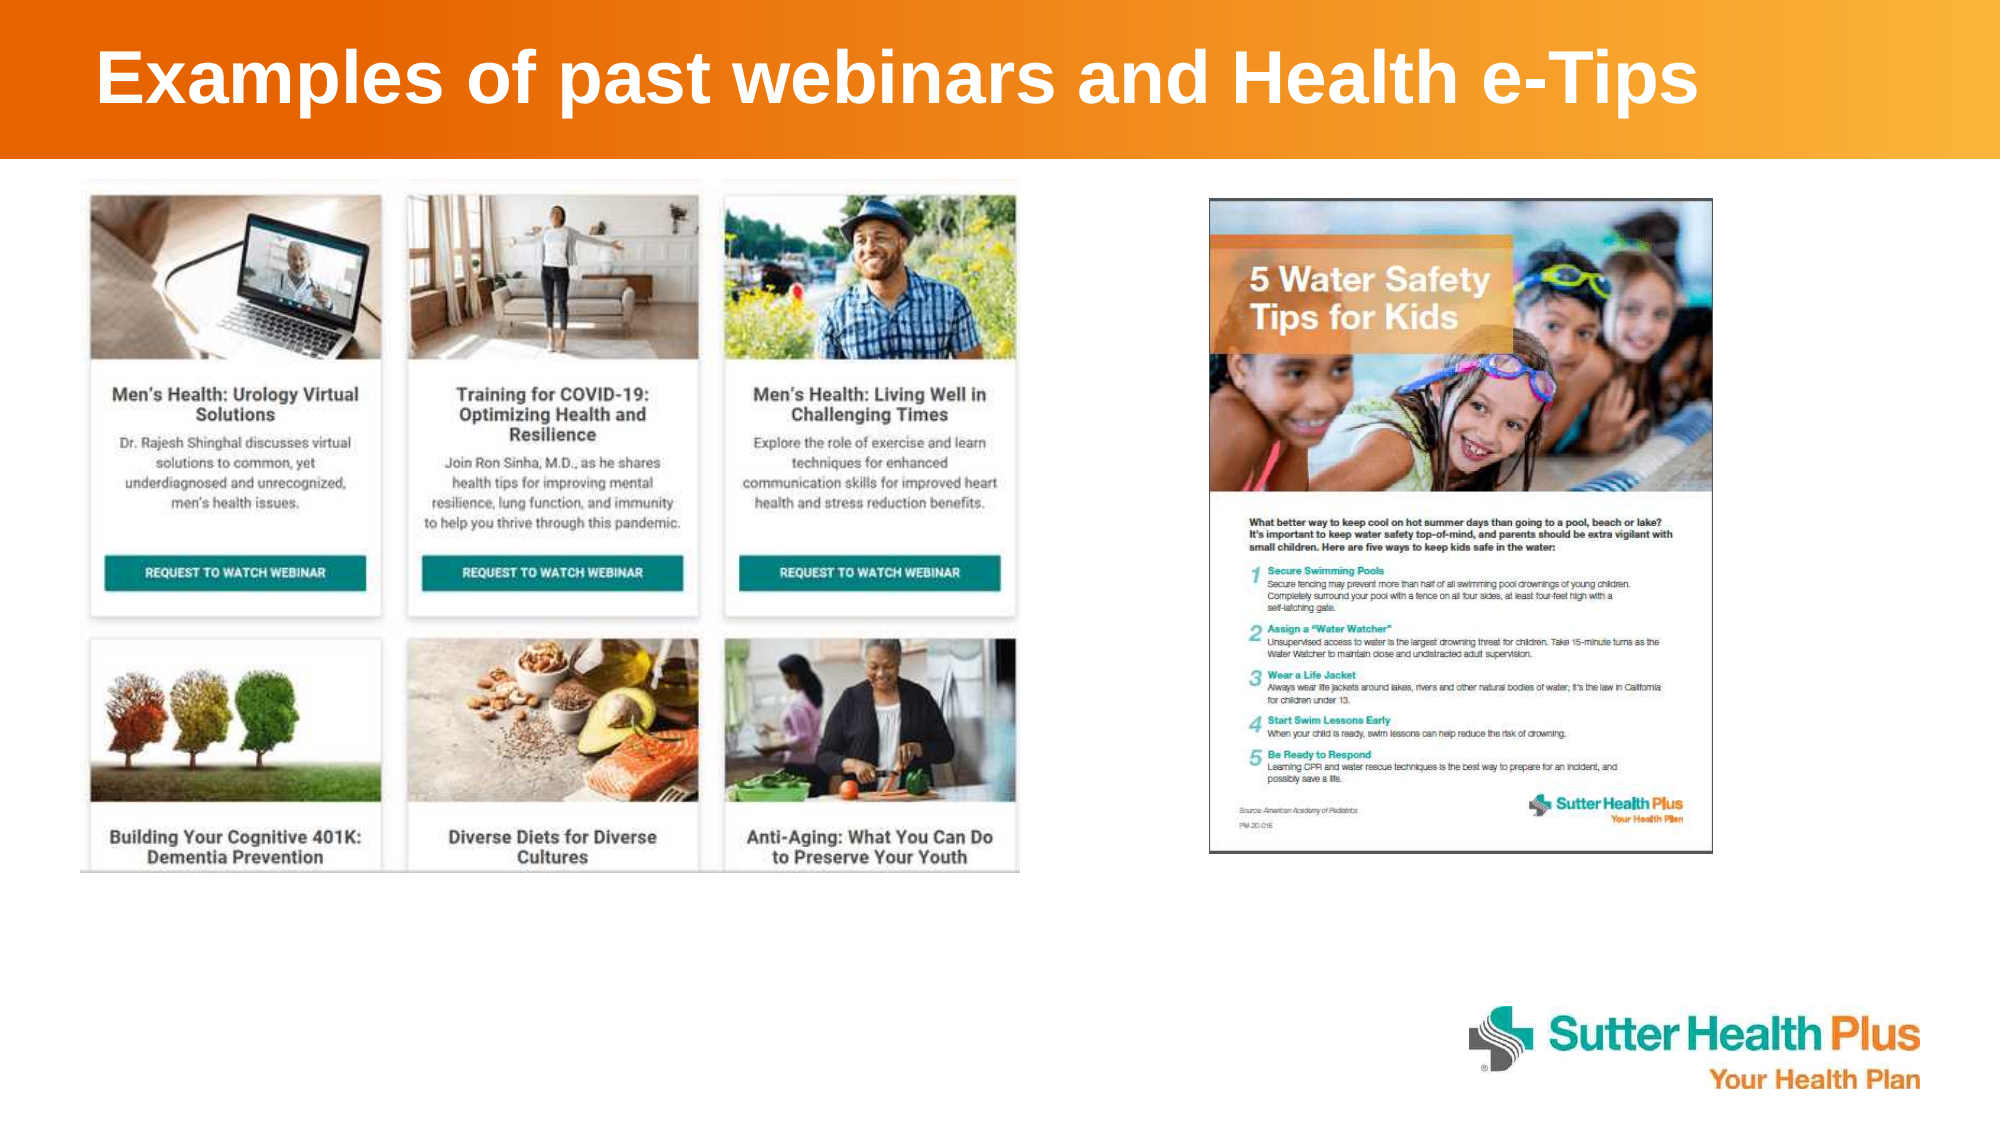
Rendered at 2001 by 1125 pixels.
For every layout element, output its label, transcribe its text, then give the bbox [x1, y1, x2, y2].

title Examples of past webinars and Health e-Tips [80, 0, 1920, 159]
picture [1469, 1006, 1920, 1089]
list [80, 179, 1020, 873]
picture [1209, 198, 1713, 854]
